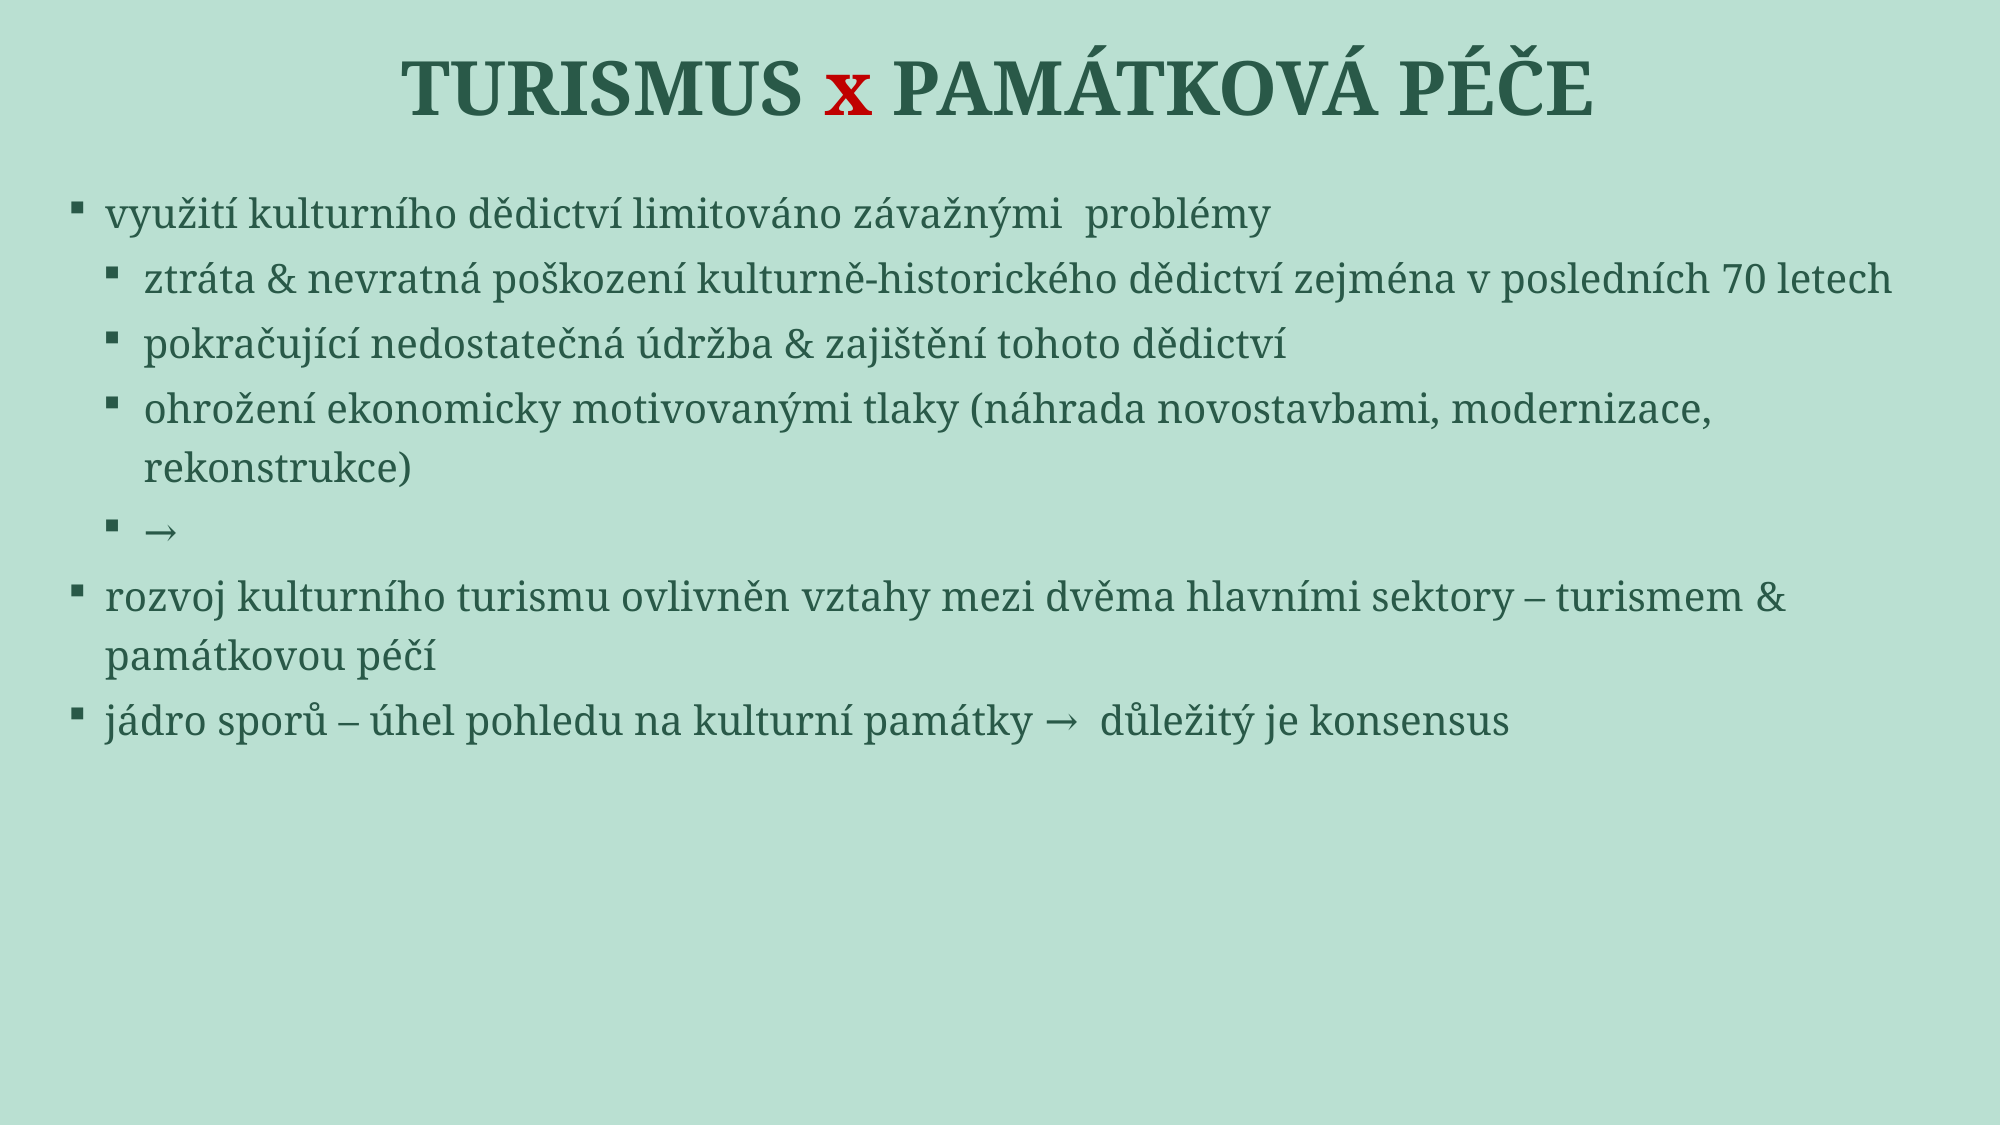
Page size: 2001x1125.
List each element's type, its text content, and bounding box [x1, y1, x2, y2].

title Turismus x památková péče [53, 11, 1943, 171]
list využití kulturního dědictví limitováno závažnými problémy ztráta & nevratná poškození kulturně-historického dědictví zejména v posledních 70 letech pokračující nedostatečná údržba & zajištění tohoto dědictví ohrožení ekonomicky motivovanými tlaky (náhrada novostavbami, modernizace, rekonstrukce) → rozvoj kulturního turismu ovlivněn vztahy mezi dvěma hlavními sektory – turismem & památkovou péčí jádro sporů – úhel pohledu na kulturní památky → důležitý je konsensus [53, 171, 1943, 809]
